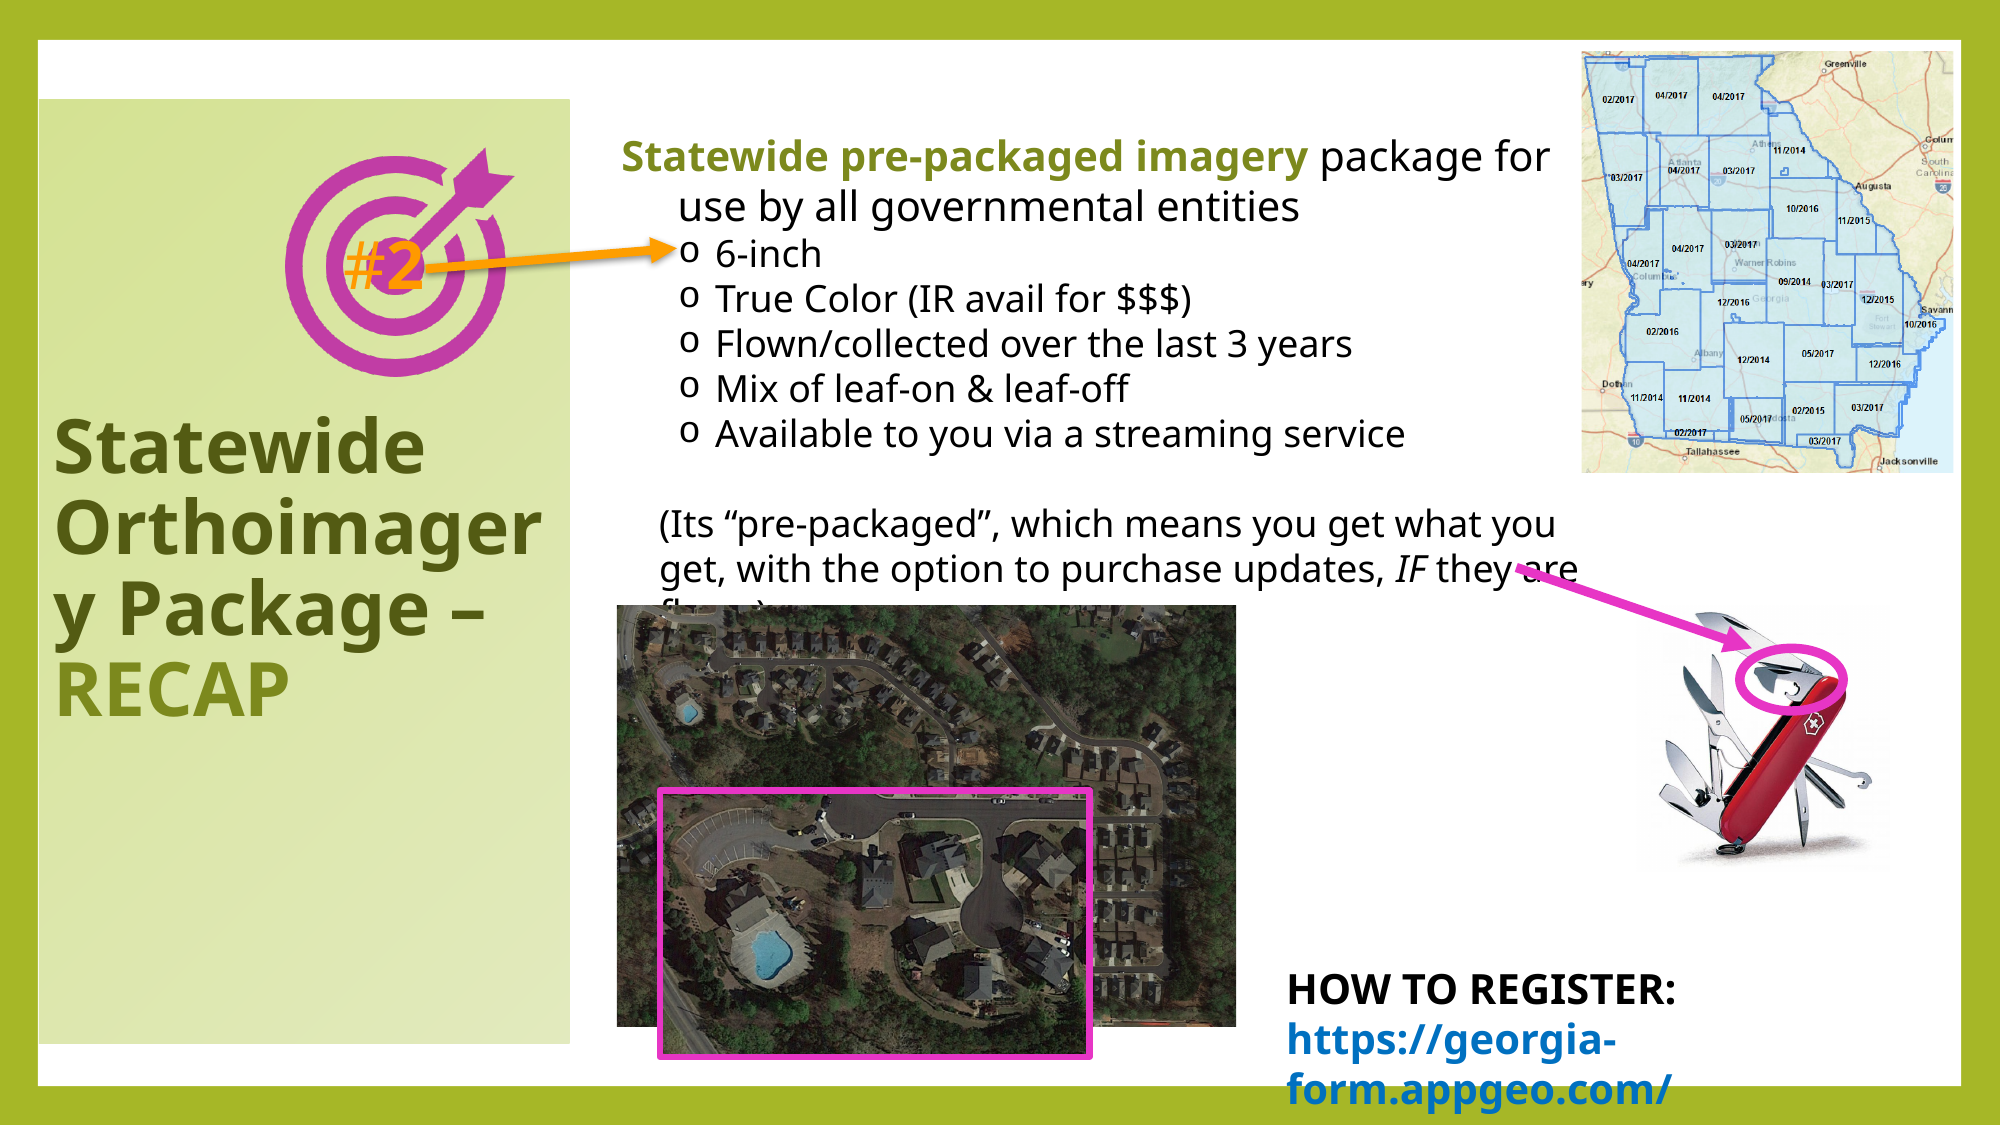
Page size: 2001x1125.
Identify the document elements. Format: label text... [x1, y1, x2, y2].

text_box Statewide Orthoimagery Package – RECAP [38, 99, 570, 1044]
picture [616, 604, 1237, 1054]
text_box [425, 247, 678, 270]
text_box Statewide pre-packaged imagery package for use by all governmental entities 6-inch True Color (IR avail for $$$) Flown/collected over the last 3 years Mix of leaf-on & leaf-off Available to you via a streaming service (Its “pre-packaged”, which means you get what you get, with the option to purchase updates, IF they are flown) [606, 122, 1607, 688]
picture [1581, 50, 1954, 473]
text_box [1515, 567, 1890, 872]
picture [259, 122, 539, 401]
text_box HOW TO REGISTER: https://georgia-form.appgeo.com/ [1271, 955, 2000, 1121]
